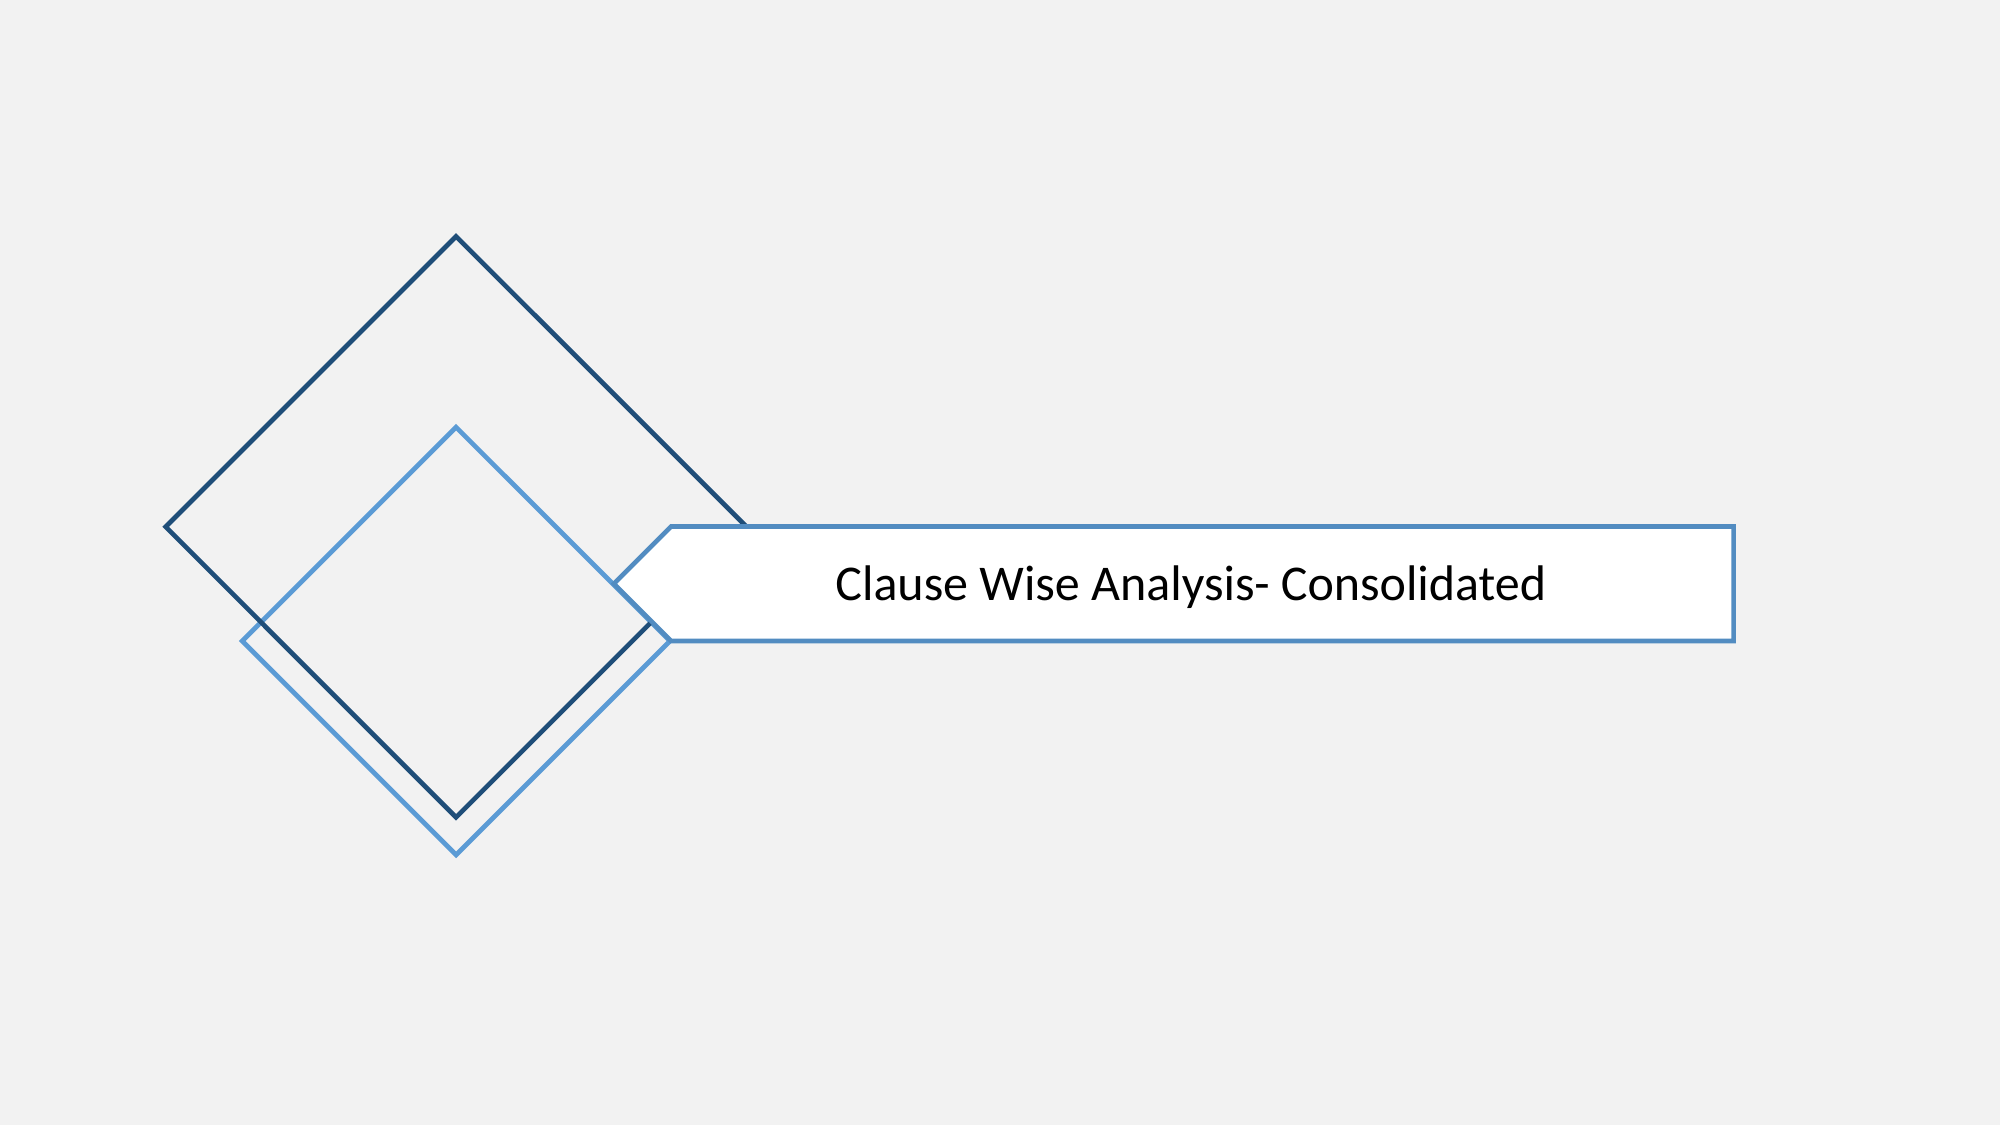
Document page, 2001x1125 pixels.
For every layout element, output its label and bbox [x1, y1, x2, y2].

text_box [165, 236, 1734, 855]
